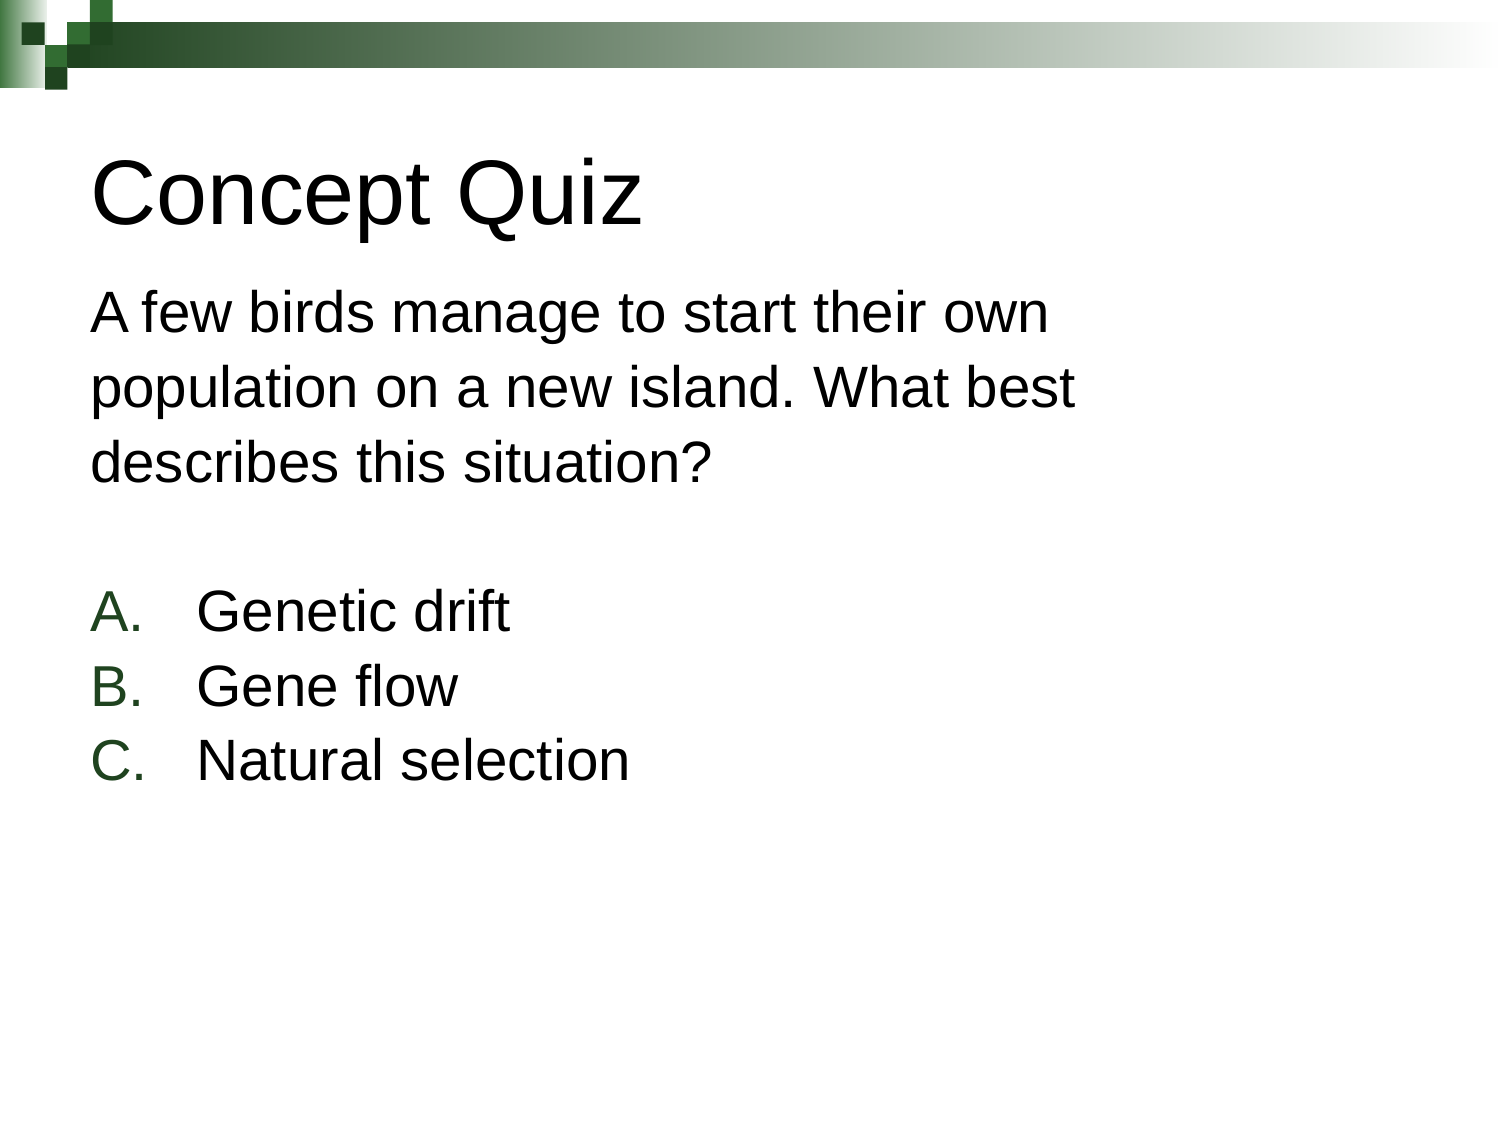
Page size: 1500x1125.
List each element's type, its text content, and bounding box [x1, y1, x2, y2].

list A few birds manage to start their own population on a new island. What best describes this situation? Genetic drift Gene flow Natural selection [74, 274, 1426, 913]
title Concept Quiz [74, 74, 1426, 274]
